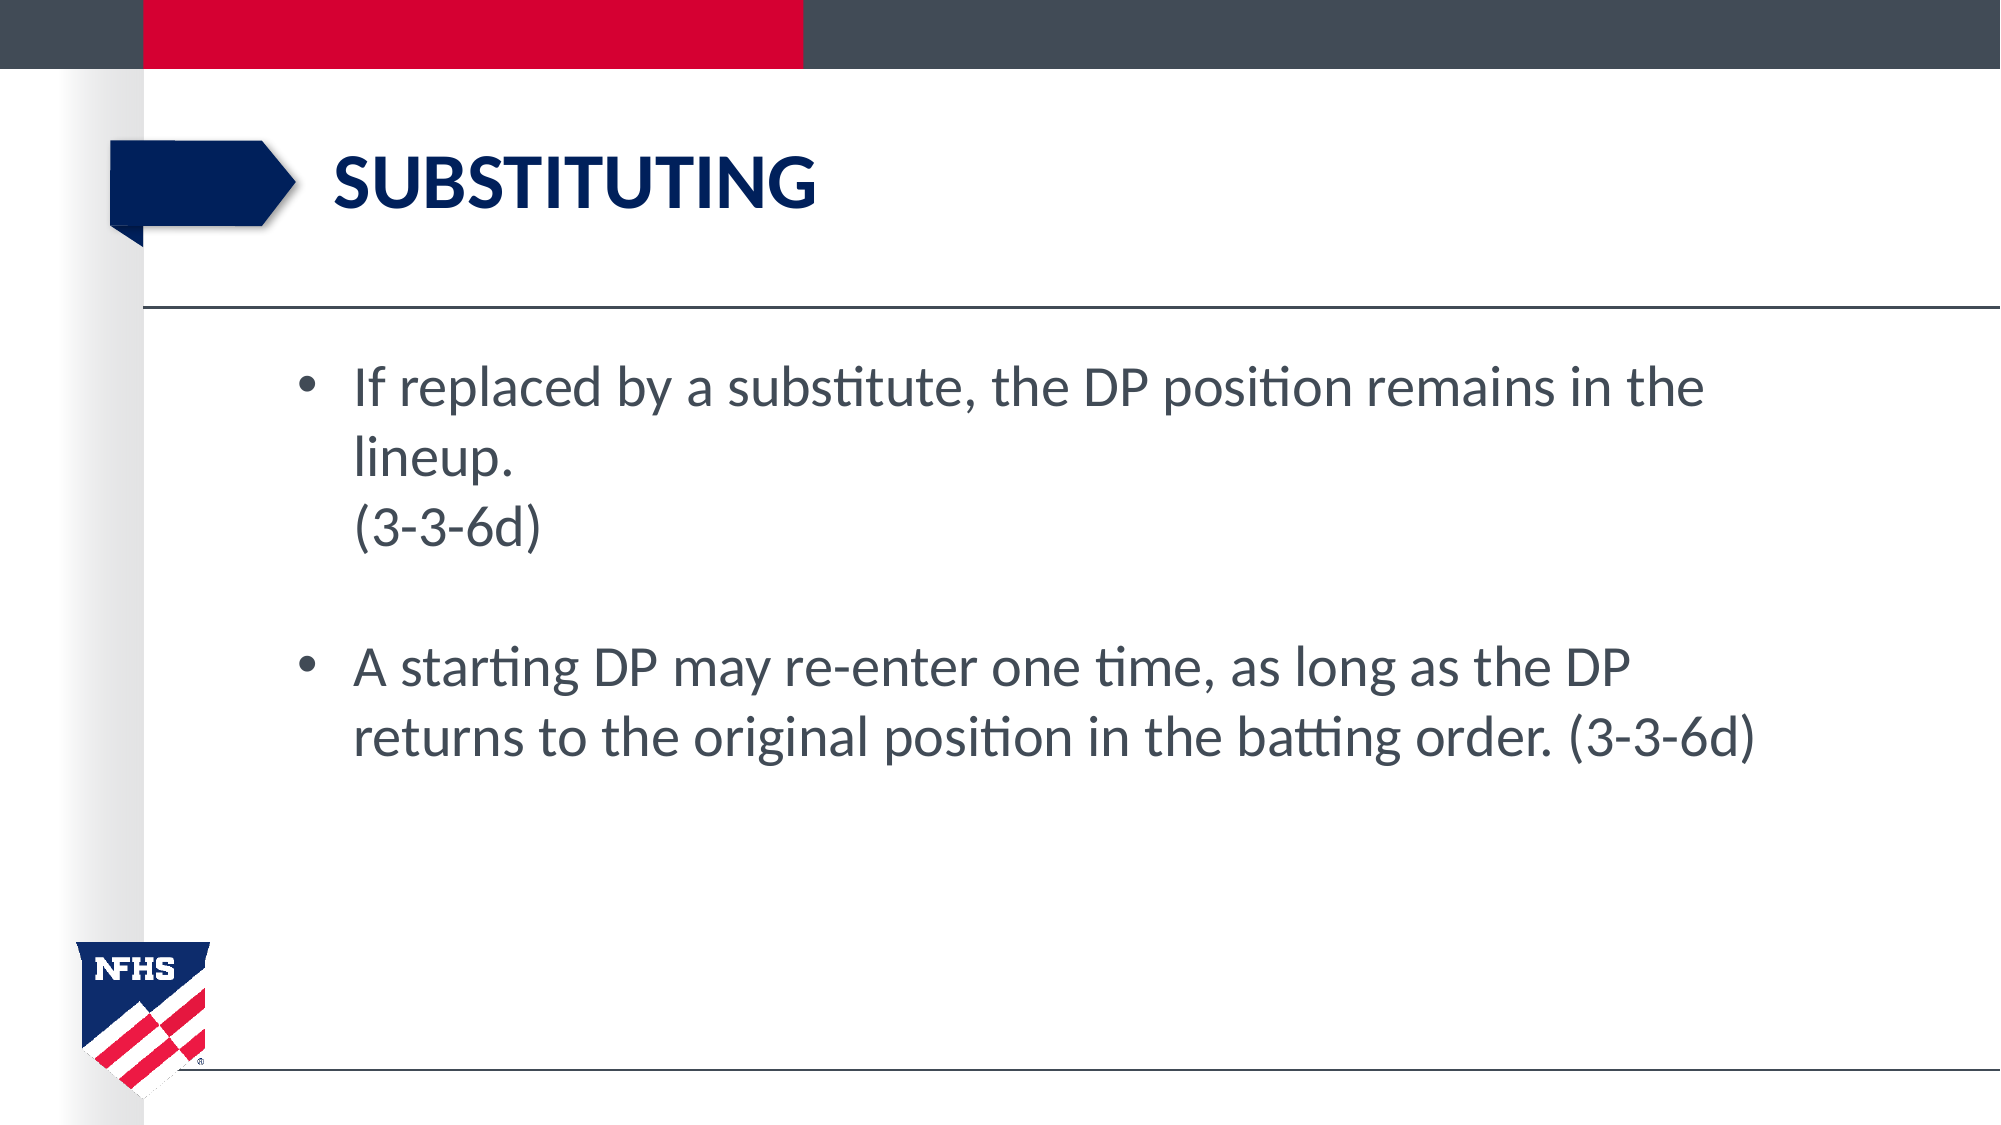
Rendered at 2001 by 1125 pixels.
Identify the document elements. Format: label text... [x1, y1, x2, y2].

picture [76, 942, 210, 1099]
text_box If replaced by a substitute, the DP position remains in the lineup. (3-3-6d) A starting DP may re-enter one time, as long as the DP returns to the original position in the batting order. (3-3-6d) [282, 340, 1820, 846]
title substituting [318, 85, 1964, 285]
